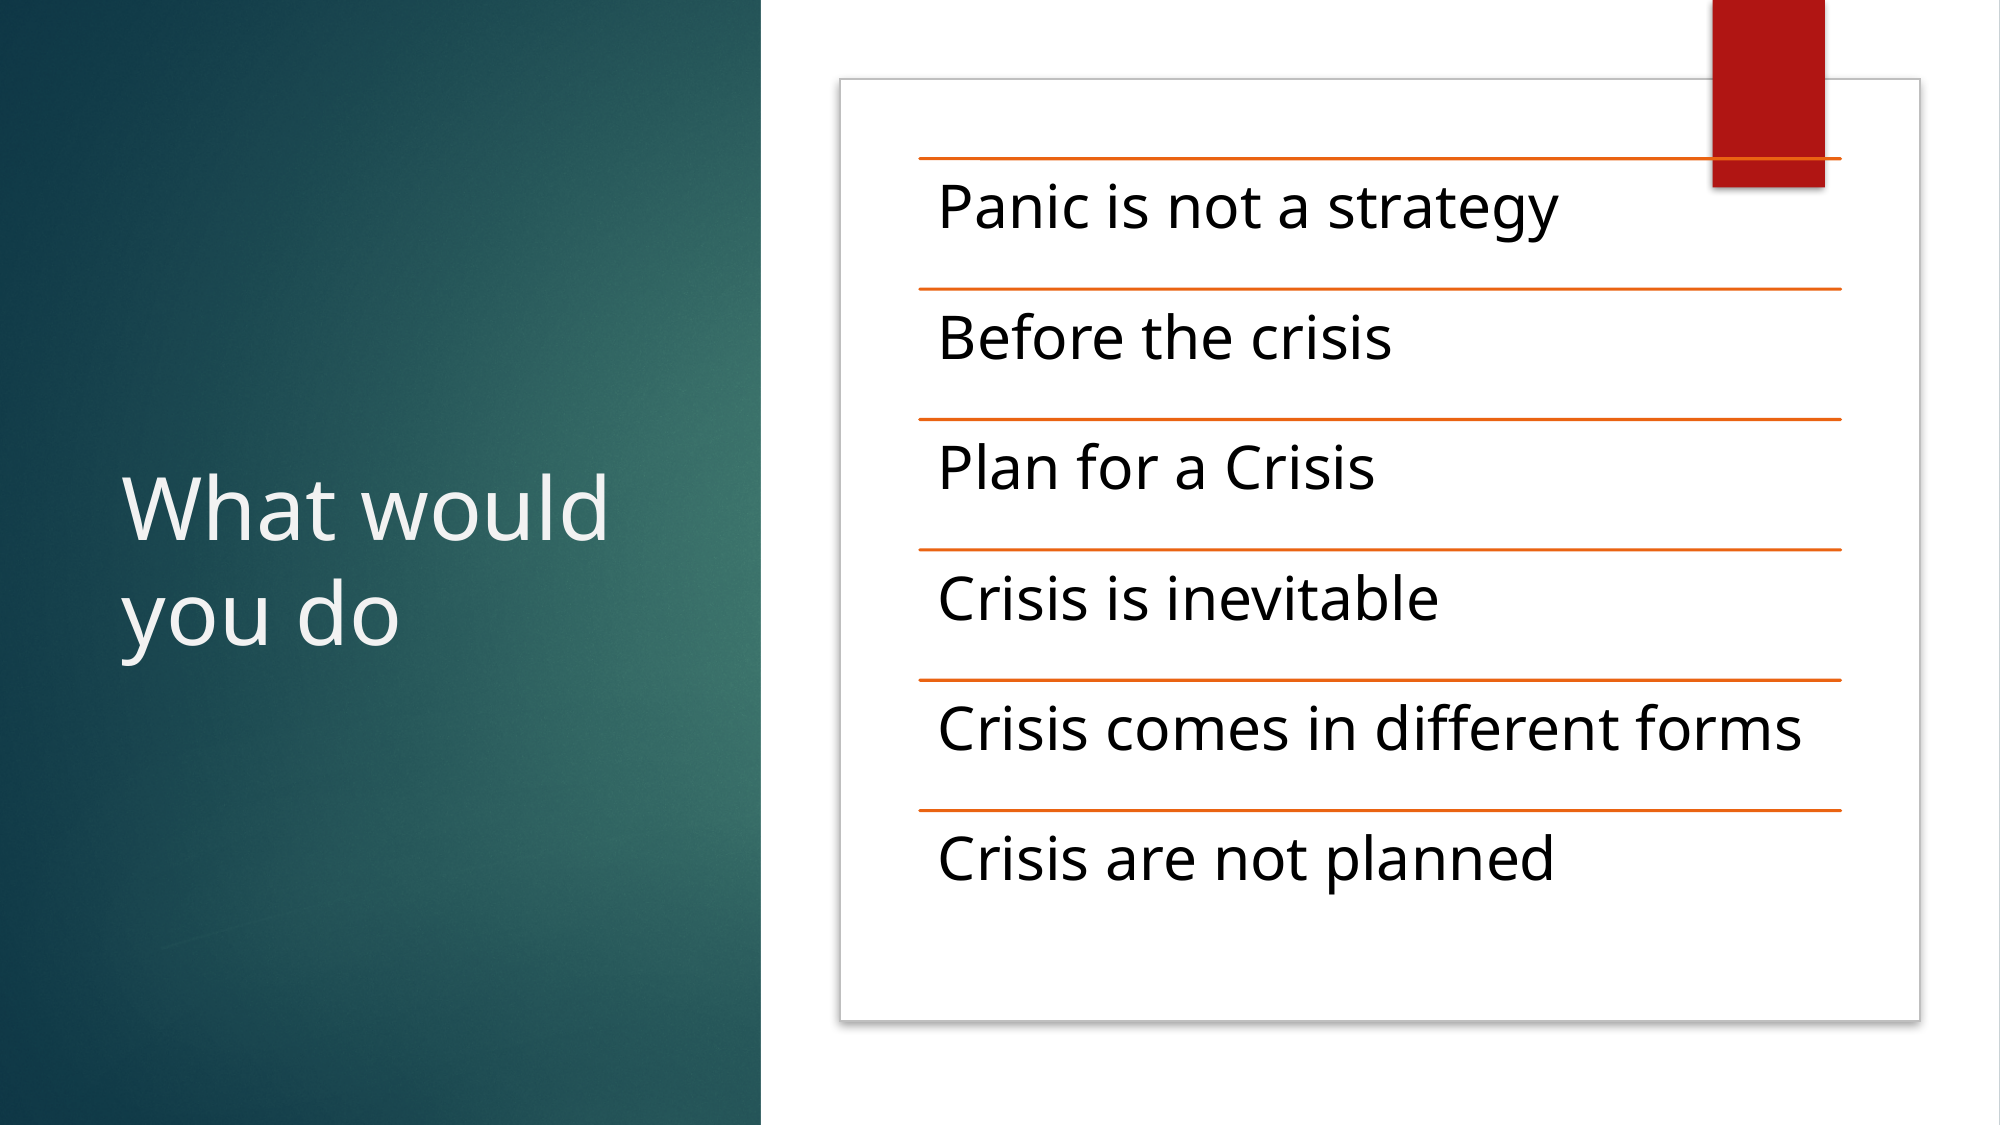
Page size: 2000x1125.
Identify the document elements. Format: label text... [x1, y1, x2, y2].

text_box [759, 0, 2000, 1125]
text_box [839, 78, 1922, 1022]
text_box [1712, 0, 1826, 156]
title What would you do [106, 174, 682, 942]
text_box [0, 0, 759, 1125]
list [919, 158, 1841, 942]
